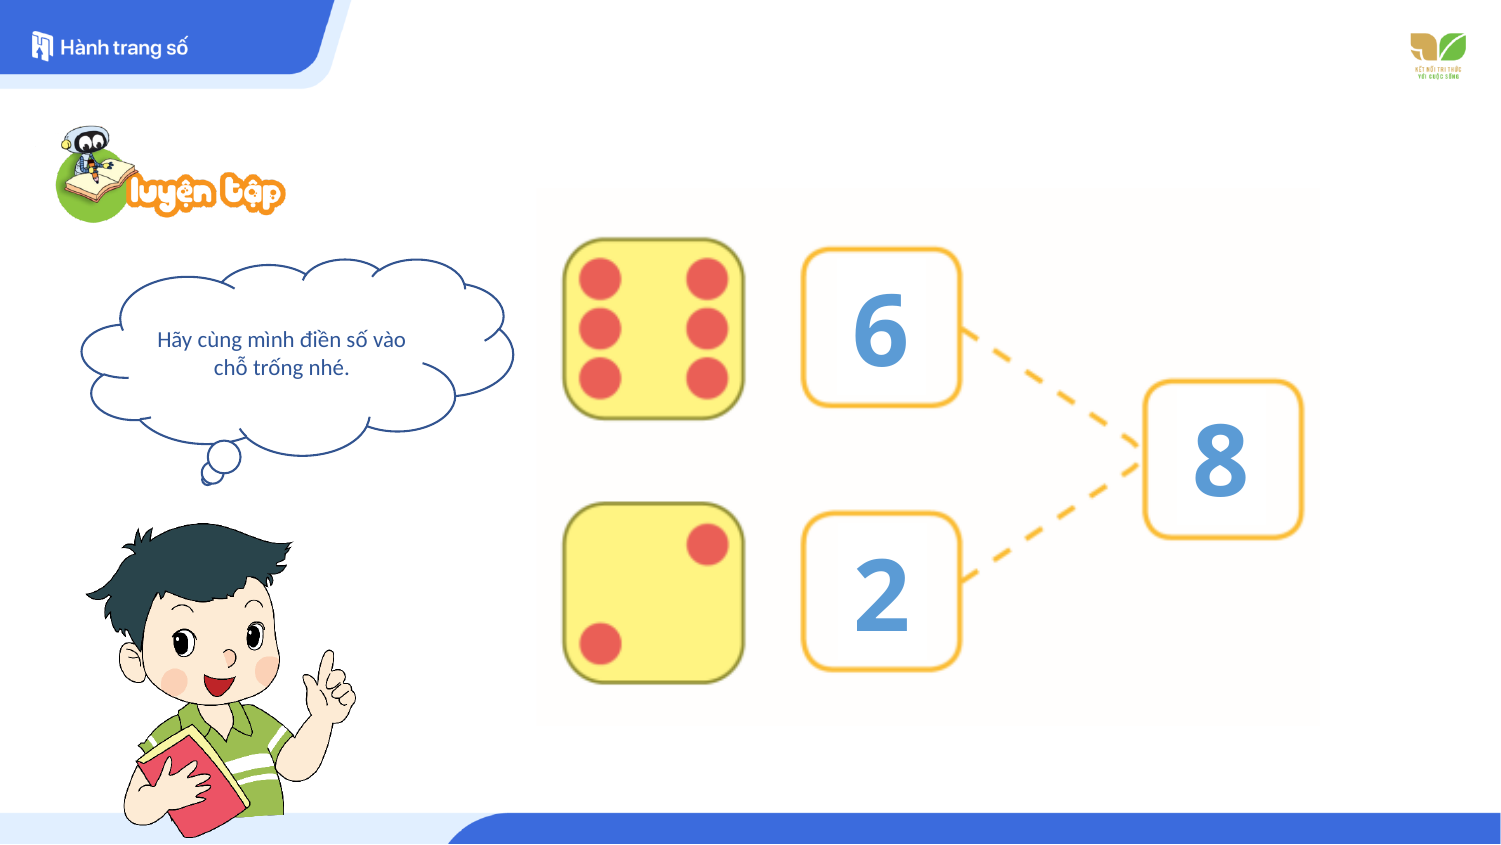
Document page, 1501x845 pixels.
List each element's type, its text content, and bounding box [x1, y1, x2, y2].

picture [0, 0, 1501, 844]
text_box Hãy cùng mình điền số vào chỗ trống nhé. [80, 258, 515, 487]
